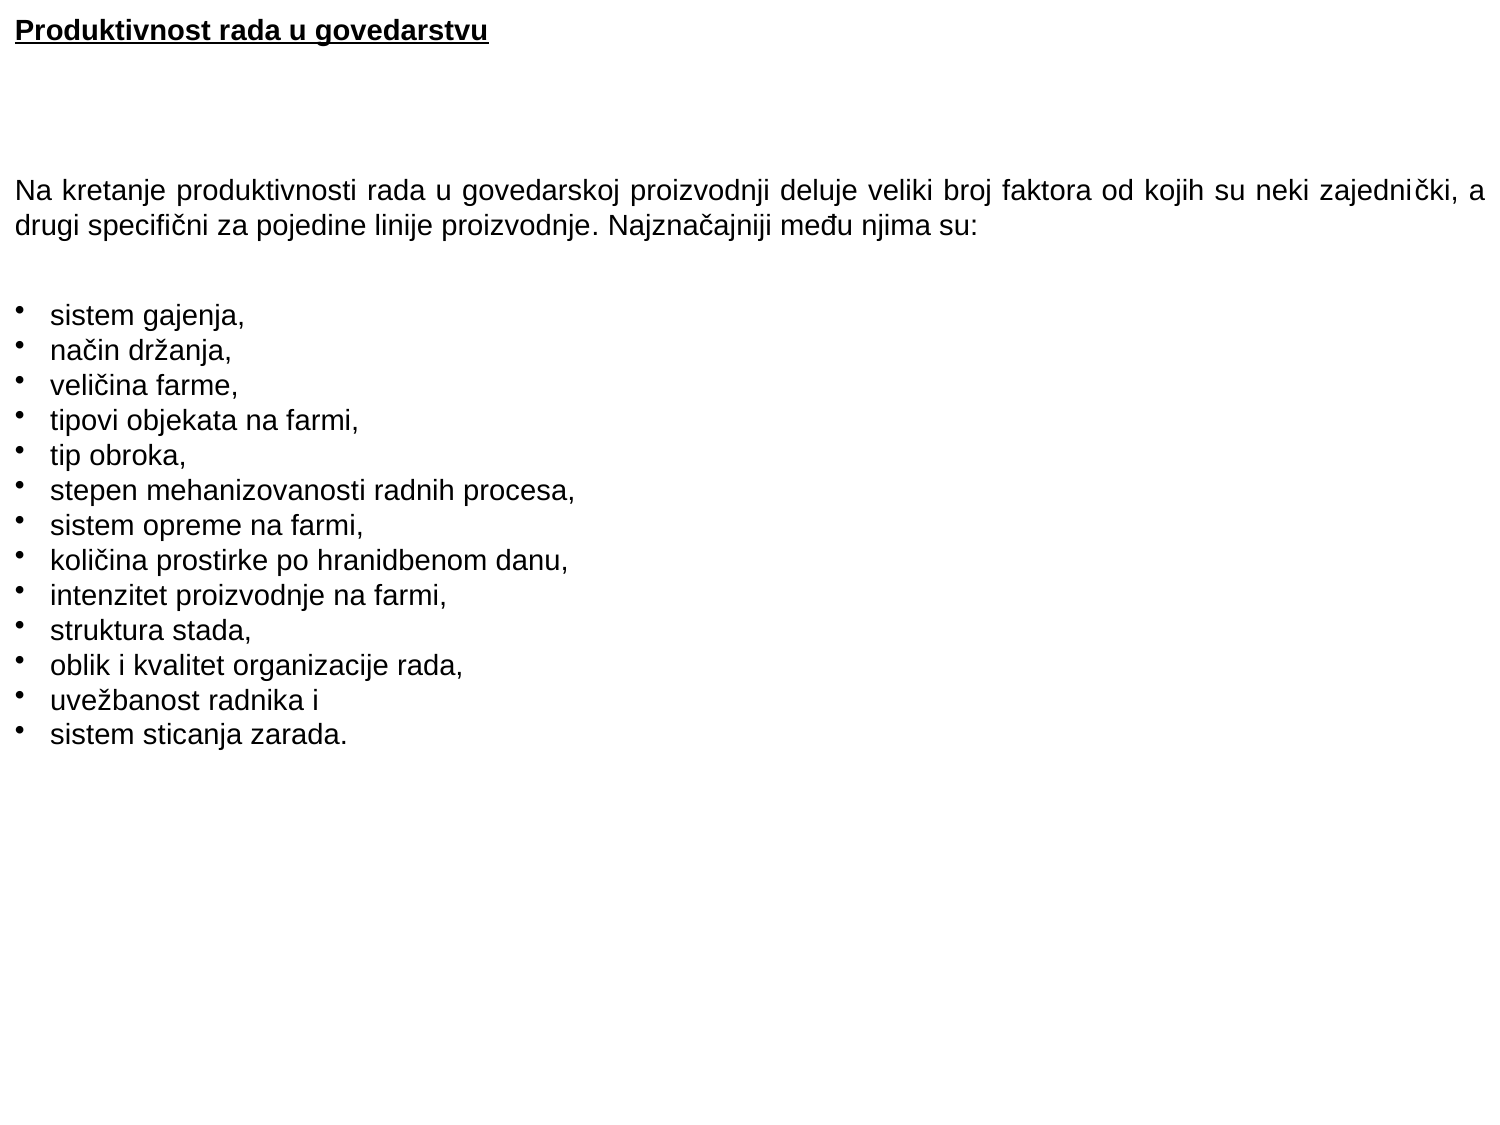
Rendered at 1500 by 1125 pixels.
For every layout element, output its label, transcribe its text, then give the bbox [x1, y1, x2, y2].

text_box Produktivnost rada u govedarstvu Na kretanje produktivnosti rada u govedarskoj proizvodnji deluje veliki broj faktora od kojih su neki zajednički, a drugi specifični za pojedine linije proizvodnje. Najznačajniji među njima su: sistem gajenja, način držanja, veličina farme, tipovi objekata na farmi, tip obroka, stepen mehanizovanosti radnih procesa, sistem opreme na farmi, količina prostirke po hranidbenom danu, intenzitet proizvodnje na farmi, struktura stada, oblik i kvalitet organizacije rada, uvežbanost radnika i sistem sticanja zarada. [0, 4, 1500, 759]
